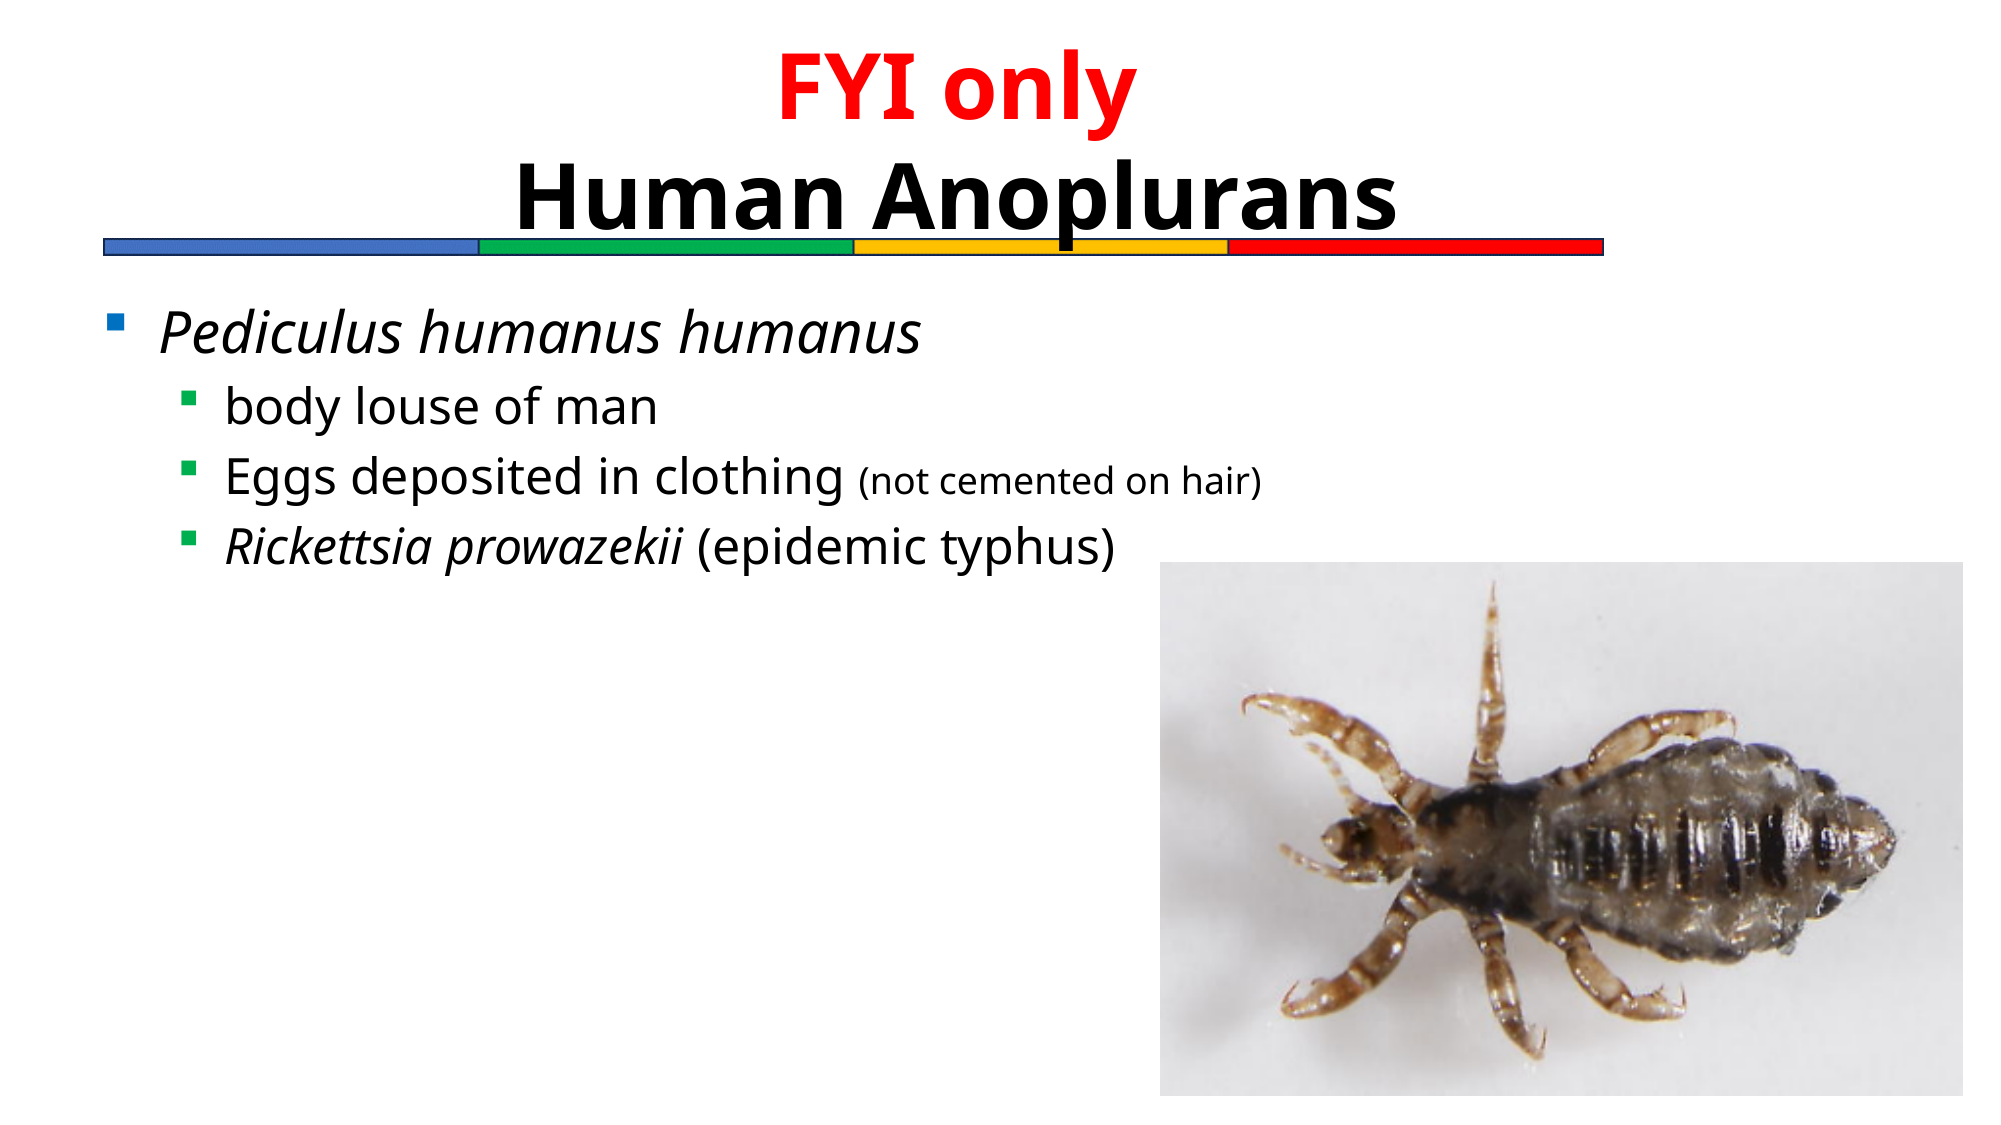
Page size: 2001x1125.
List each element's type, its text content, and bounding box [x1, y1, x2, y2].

picture [1160, 562, 1963, 1096]
picture [103, 238, 1604, 256]
list Pediculus humanus humanus body louse of man Eggs deposited in clothing (not cemented on hair) Rickettsia prowazekii (epidemic typhus) [87, 287, 1500, 613]
title FYI only Human Anoplurans [474, 24, 1438, 250]
